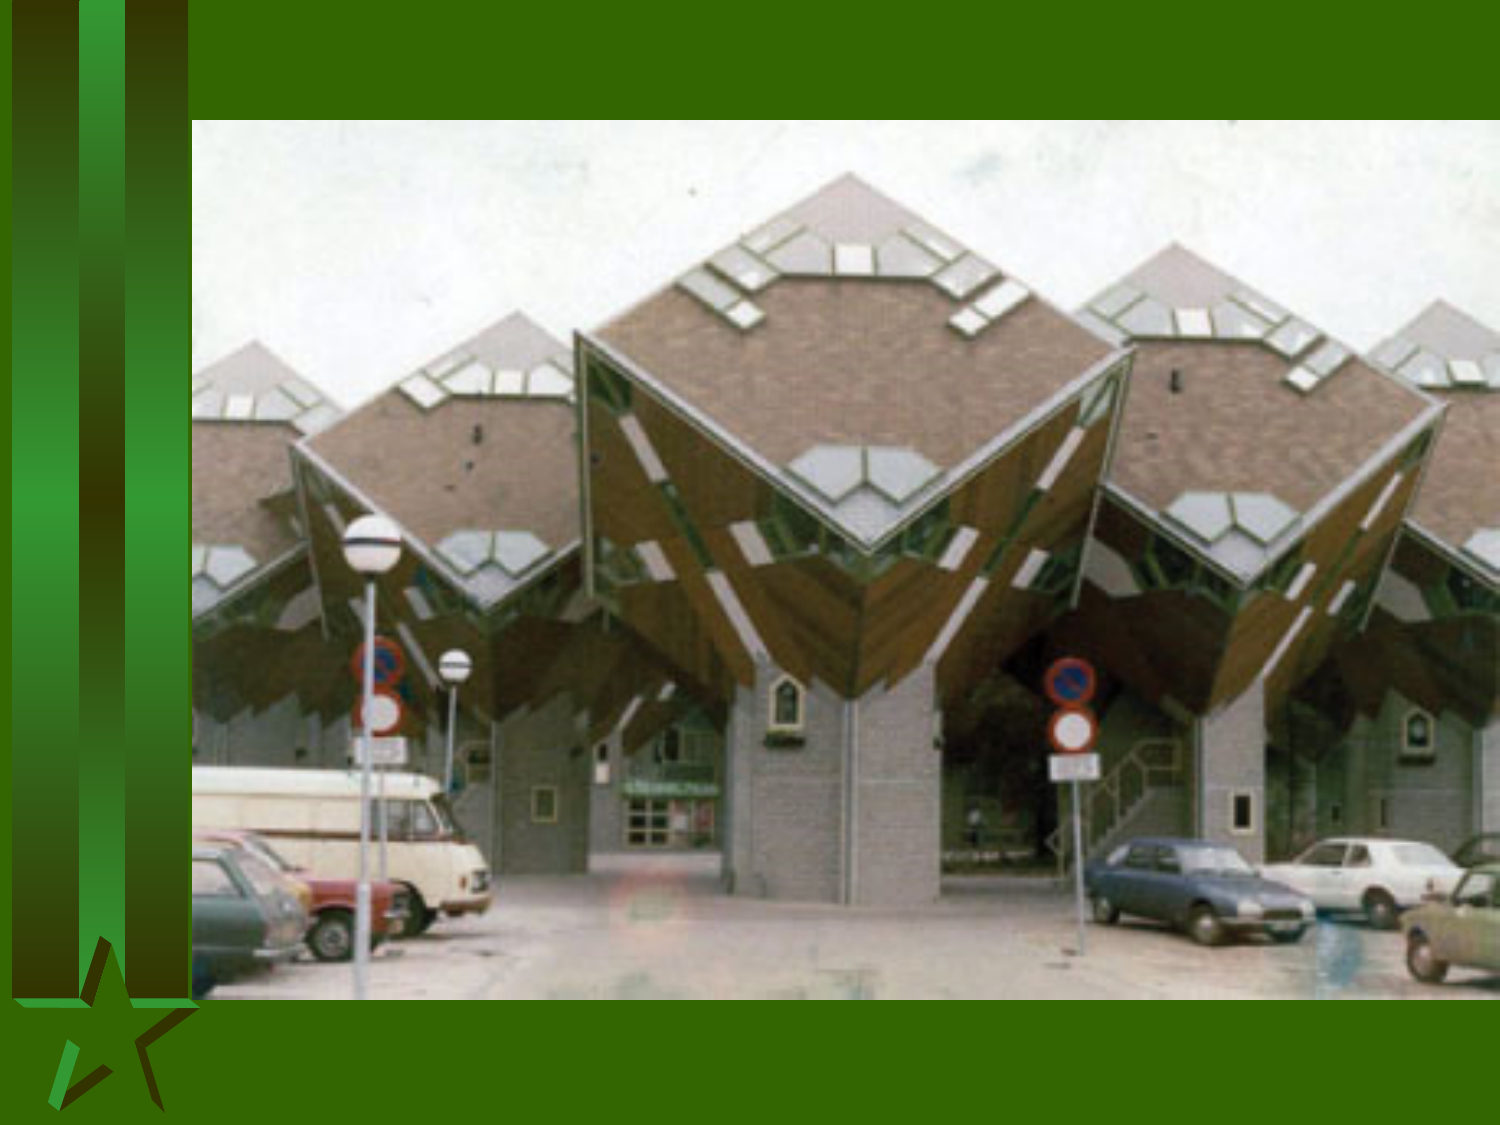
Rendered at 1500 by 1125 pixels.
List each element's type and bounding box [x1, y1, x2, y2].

picture [192, 120, 1500, 1001]
